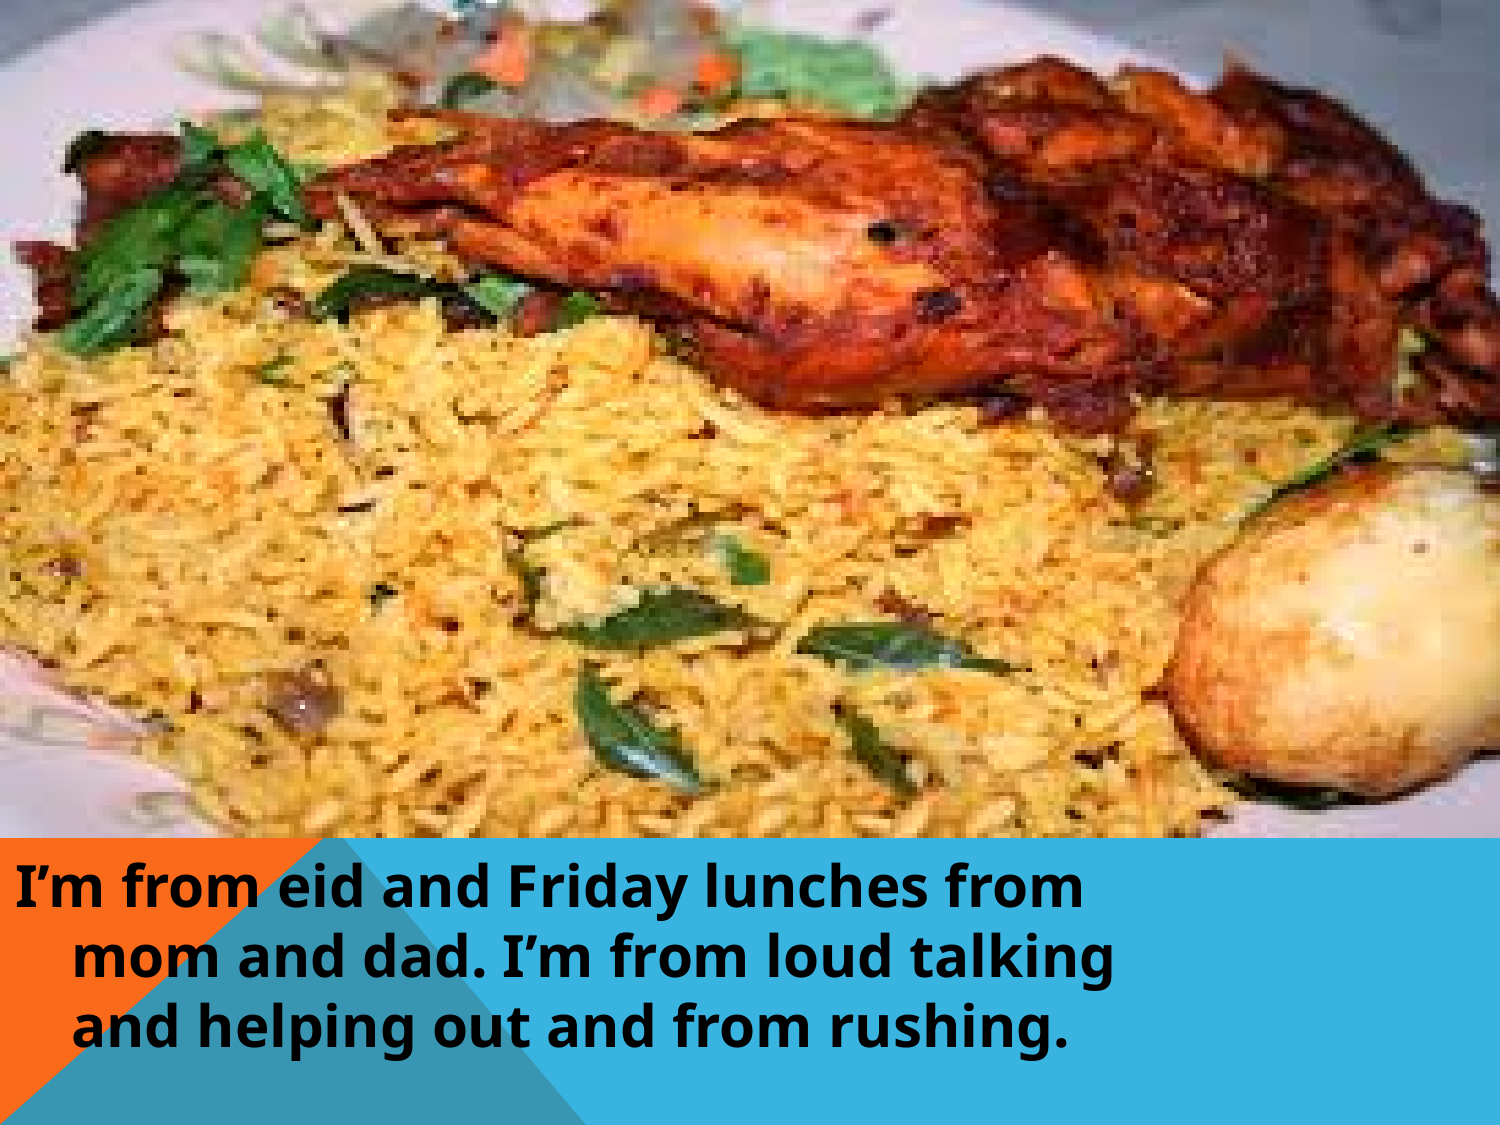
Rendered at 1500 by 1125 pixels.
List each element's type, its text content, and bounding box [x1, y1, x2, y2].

picture [0, 0, 1500, 838]
list I’m from eid and Friday lunches from mom and dad. I’m from loud talking and helping out and from rushing. [0, 846, 1234, 1125]
